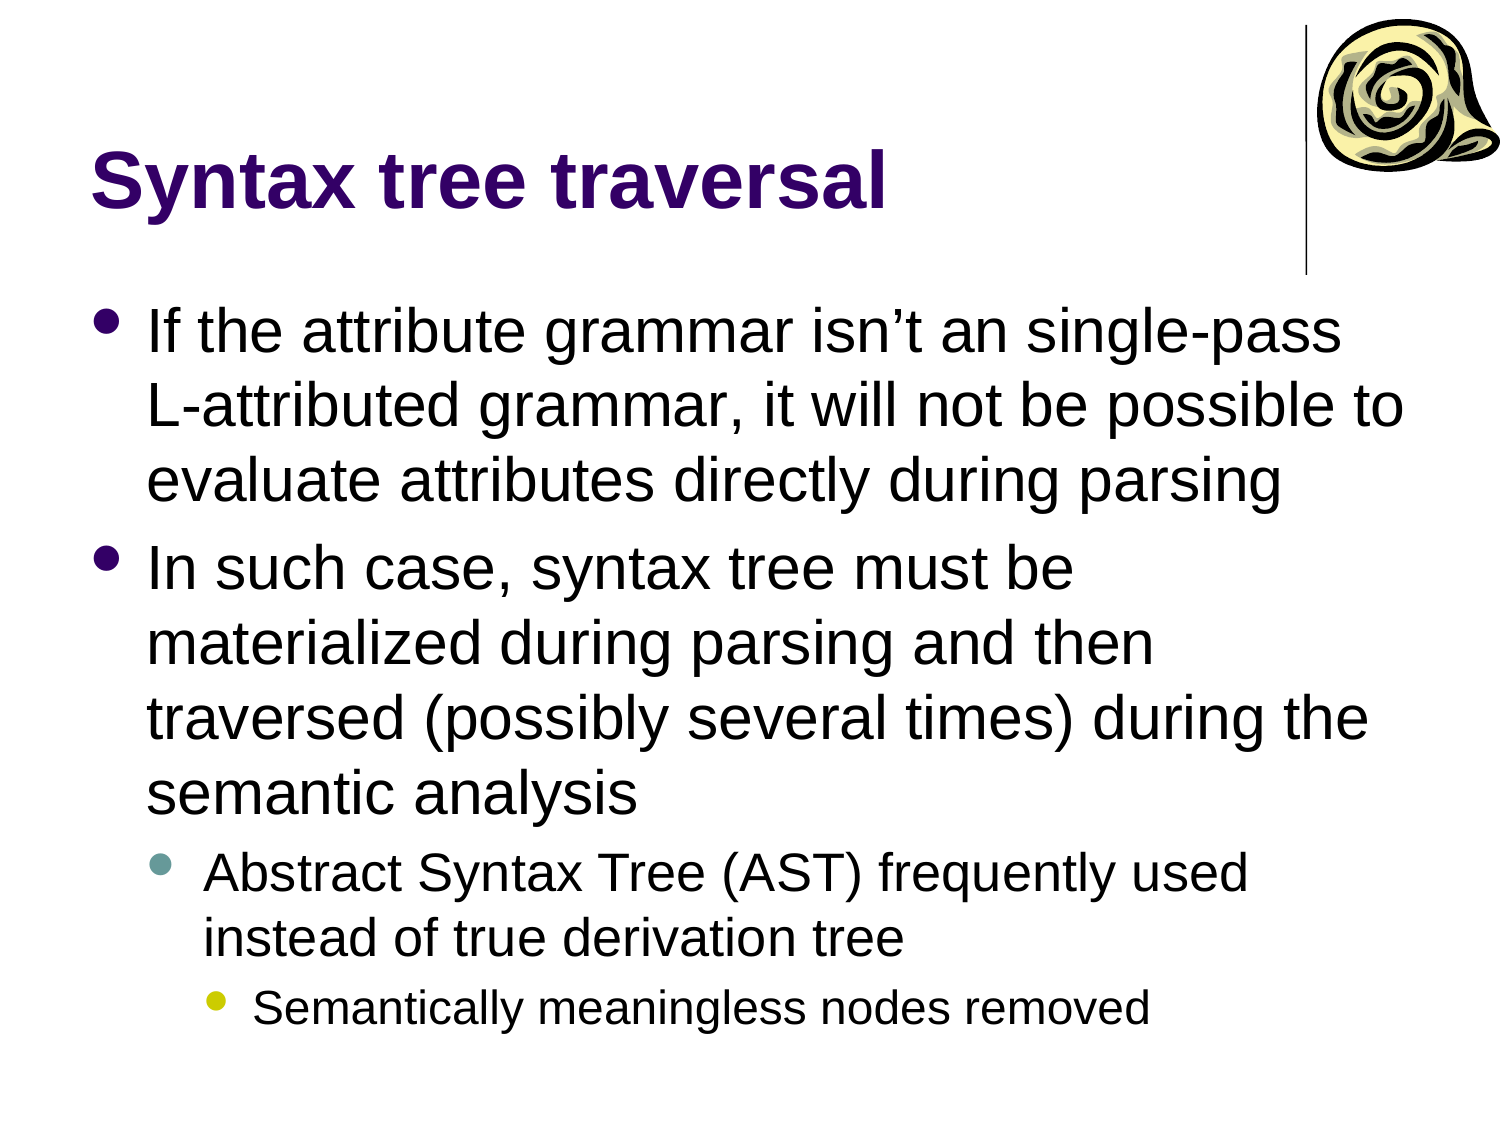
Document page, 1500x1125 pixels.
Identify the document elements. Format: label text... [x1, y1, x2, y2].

title Syntax tree traversal [74, 19, 1313, 233]
list If the attribute grammar isn’t an single-pass L-attributed grammar, it will not be possible to evaluate attributes directly during parsing In such case, syntax tree must be materialized during parsing and then traversed (possibly several times) during the semantic analysis Abstract Syntax Tree (AST) frequently used instead of true derivation tree Semantically meaningless nodes removed [74, 281, 1426, 1006]
